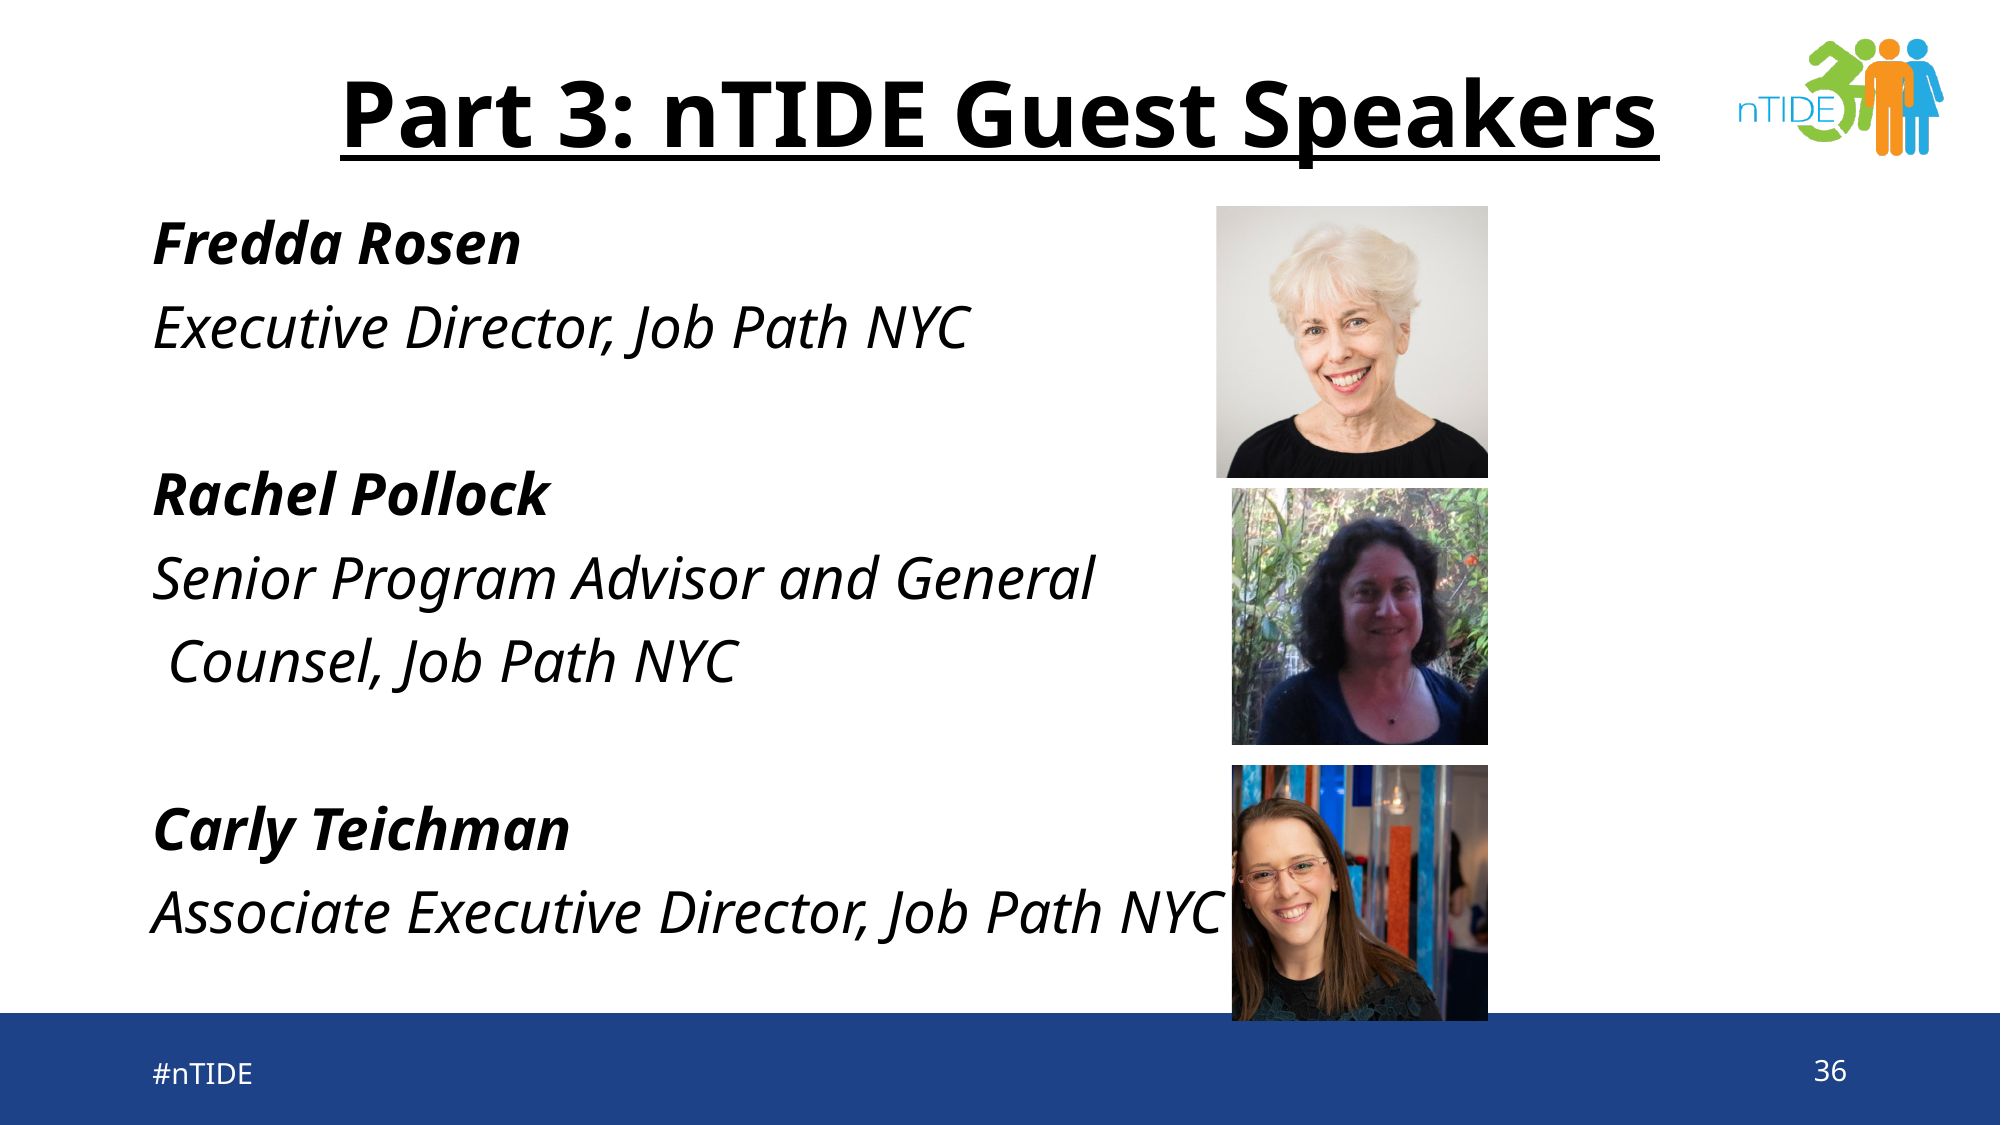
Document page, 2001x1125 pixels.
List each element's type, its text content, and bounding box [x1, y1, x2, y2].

list Fredda Rosen Executive Director, Job Path NYC Rachel Pollock Senior Program Advisor and General Counsel, Job Path NYC Carly Teichman Associate Executive Director, Job Path NYC [137, 206, 1863, 1043]
picture [1863, 34, 1952, 167]
slide_number #nTIDE [137, 1042, 588, 1103]
picture [1231, 765, 1488, 1021]
picture [1231, 488, 1488, 745]
title Part 3: nTIDE Guest Speakers [137, 9, 1863, 206]
picture [1216, 206, 1488, 478]
slide_number 36 [1412, 1042, 1863, 1103]
